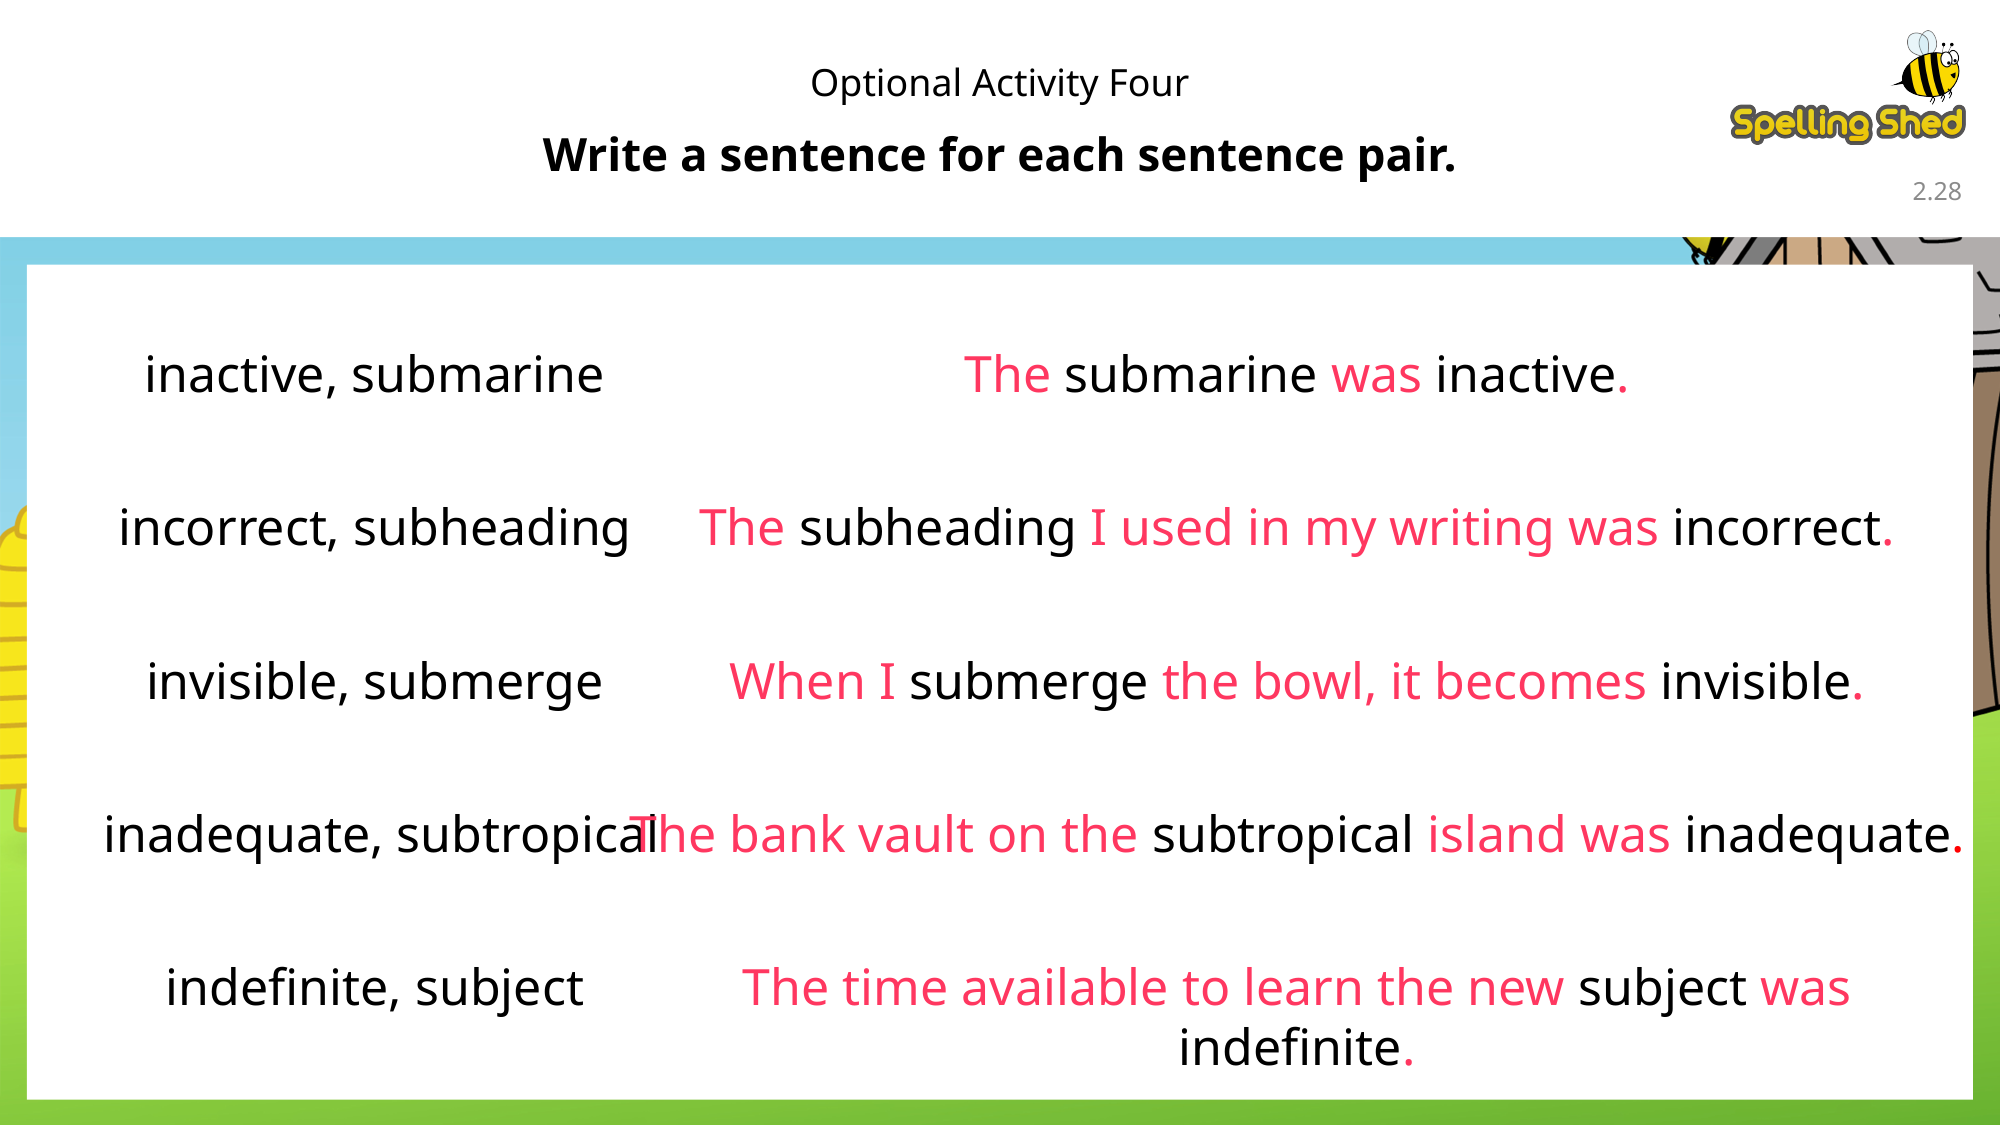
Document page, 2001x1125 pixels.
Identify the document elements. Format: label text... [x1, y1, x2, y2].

picture [0, 238, 2000, 1125]
picture [1730, 30, 1966, 145]
text_box The time available to learn the new subject was indefinite. [675, 948, 1919, 1084]
text_box incorrect, subheading [103, 488, 660, 564]
text_box inactive, submarine [129, 335, 634, 410]
text_box inadequate, subtropical [81, 795, 614, 870]
list Optional Activity Four [573, 56, 1427, 126]
text_box indefinite, subject [150, 948, 613, 1024]
text_box The submarine was inactive. [949, 335, 1645, 410]
text_box When I submerge the bowl, it becomes invisible. [714, 641, 1881, 717]
list Optional Activity Four [573, 187, 1427, 709]
slide_number 2.28 [1882, 160, 1978, 221]
text_box The subheading I used in my writing was incorrect. [684, 488, 1911, 564]
text_box The bank vault on the subtropical island was inadequate. [614, 795, 1981, 871]
text_box invisible, submerge [131, 641, 632, 717]
list Write a sentence for each sentence pair. [312, 126, 1687, 187]
